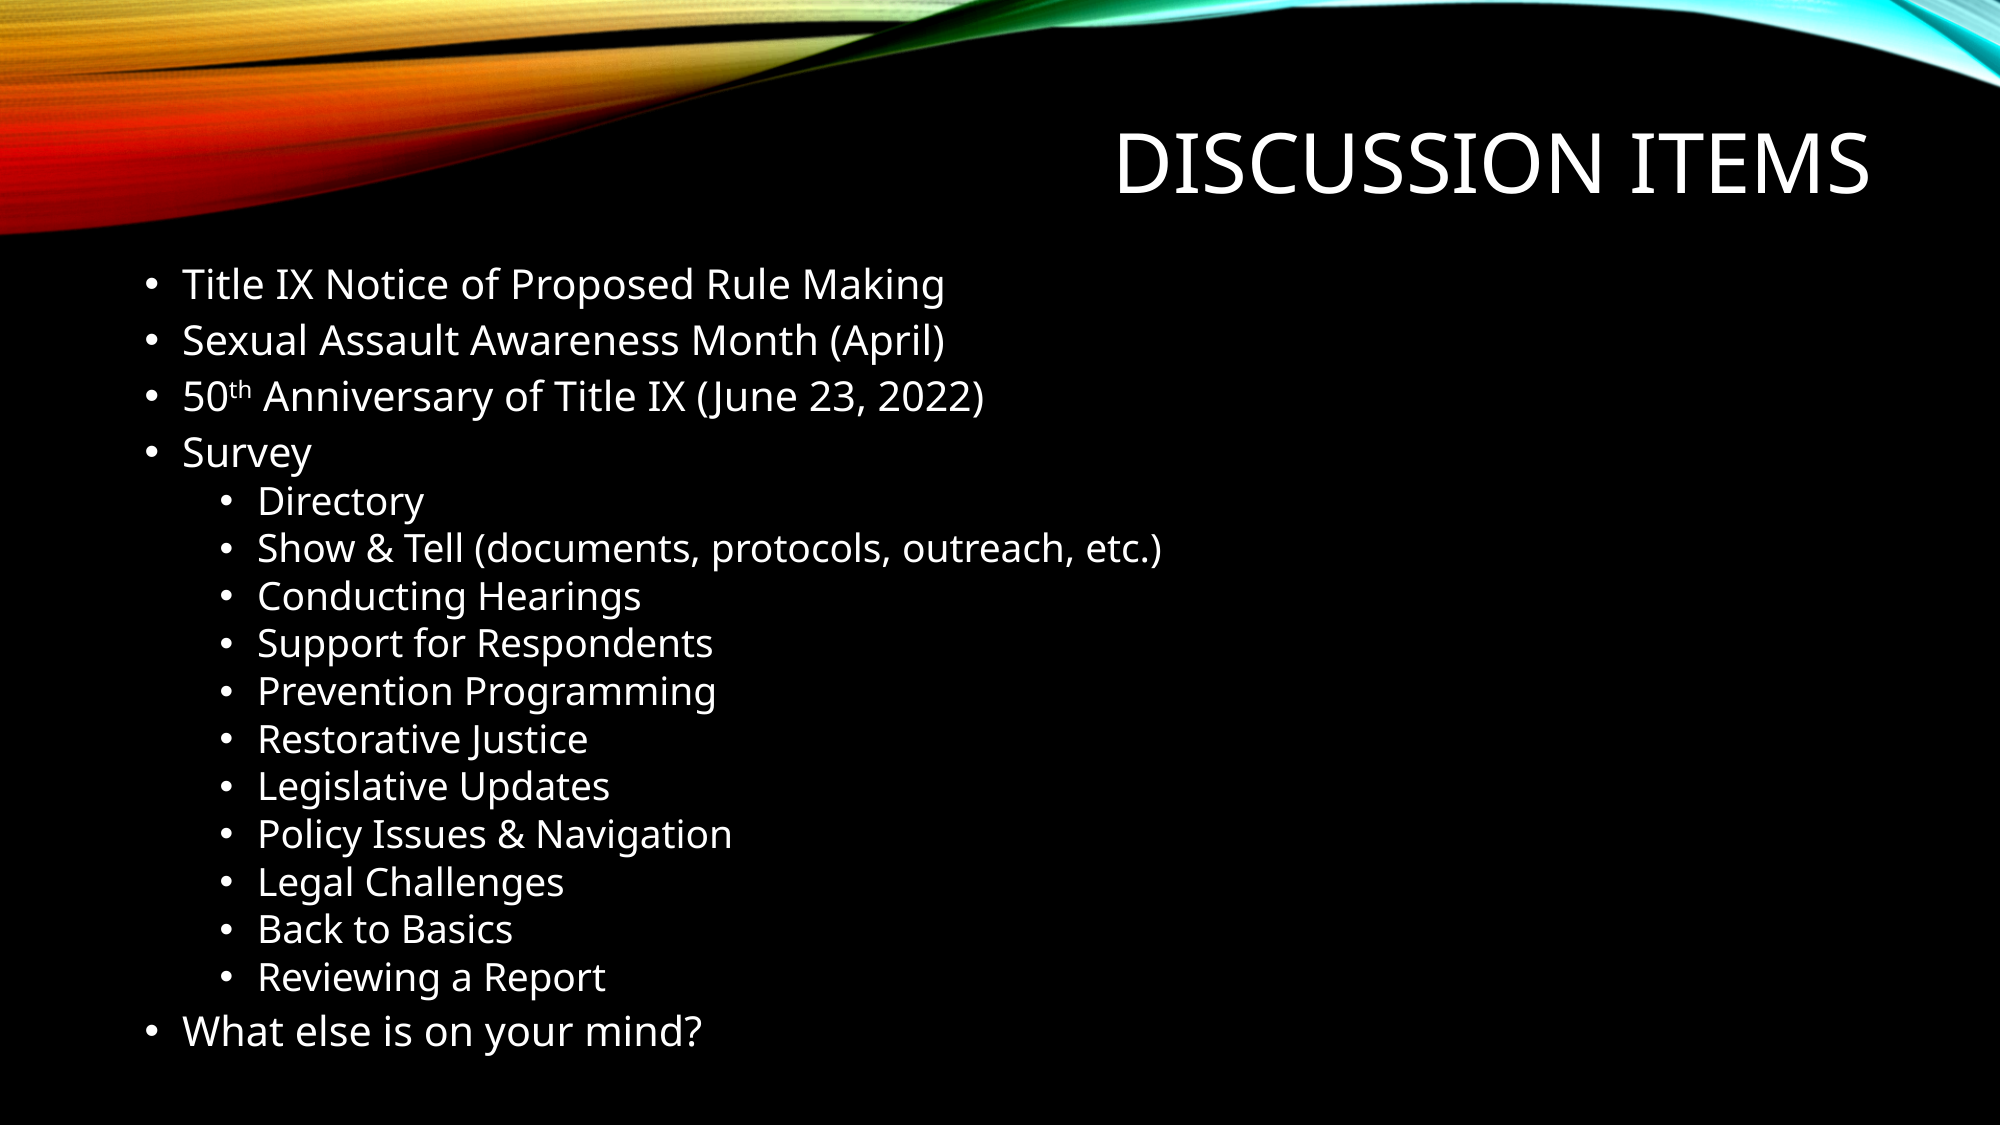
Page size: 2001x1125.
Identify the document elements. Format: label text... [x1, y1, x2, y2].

list Title IX Notice of Proposed Rule Making Sexual Assault Awareness Month (April) 50th Anniversary of Title IX (June 23, 2022) Survey Directory Show & Tell (documents, protocols, outreach, etc.) Conducting Hearings Support for Respondents Prevention Programming Restorative Justice Legislative Updates Policy Issues & Navigation Legal Challenges Back to Basics Reviewing a Report What else is on your mind? [129, 256, 1905, 1065]
title Discussion Items [474, 60, 1888, 256]
picture [0, 0, 2000, 237]
